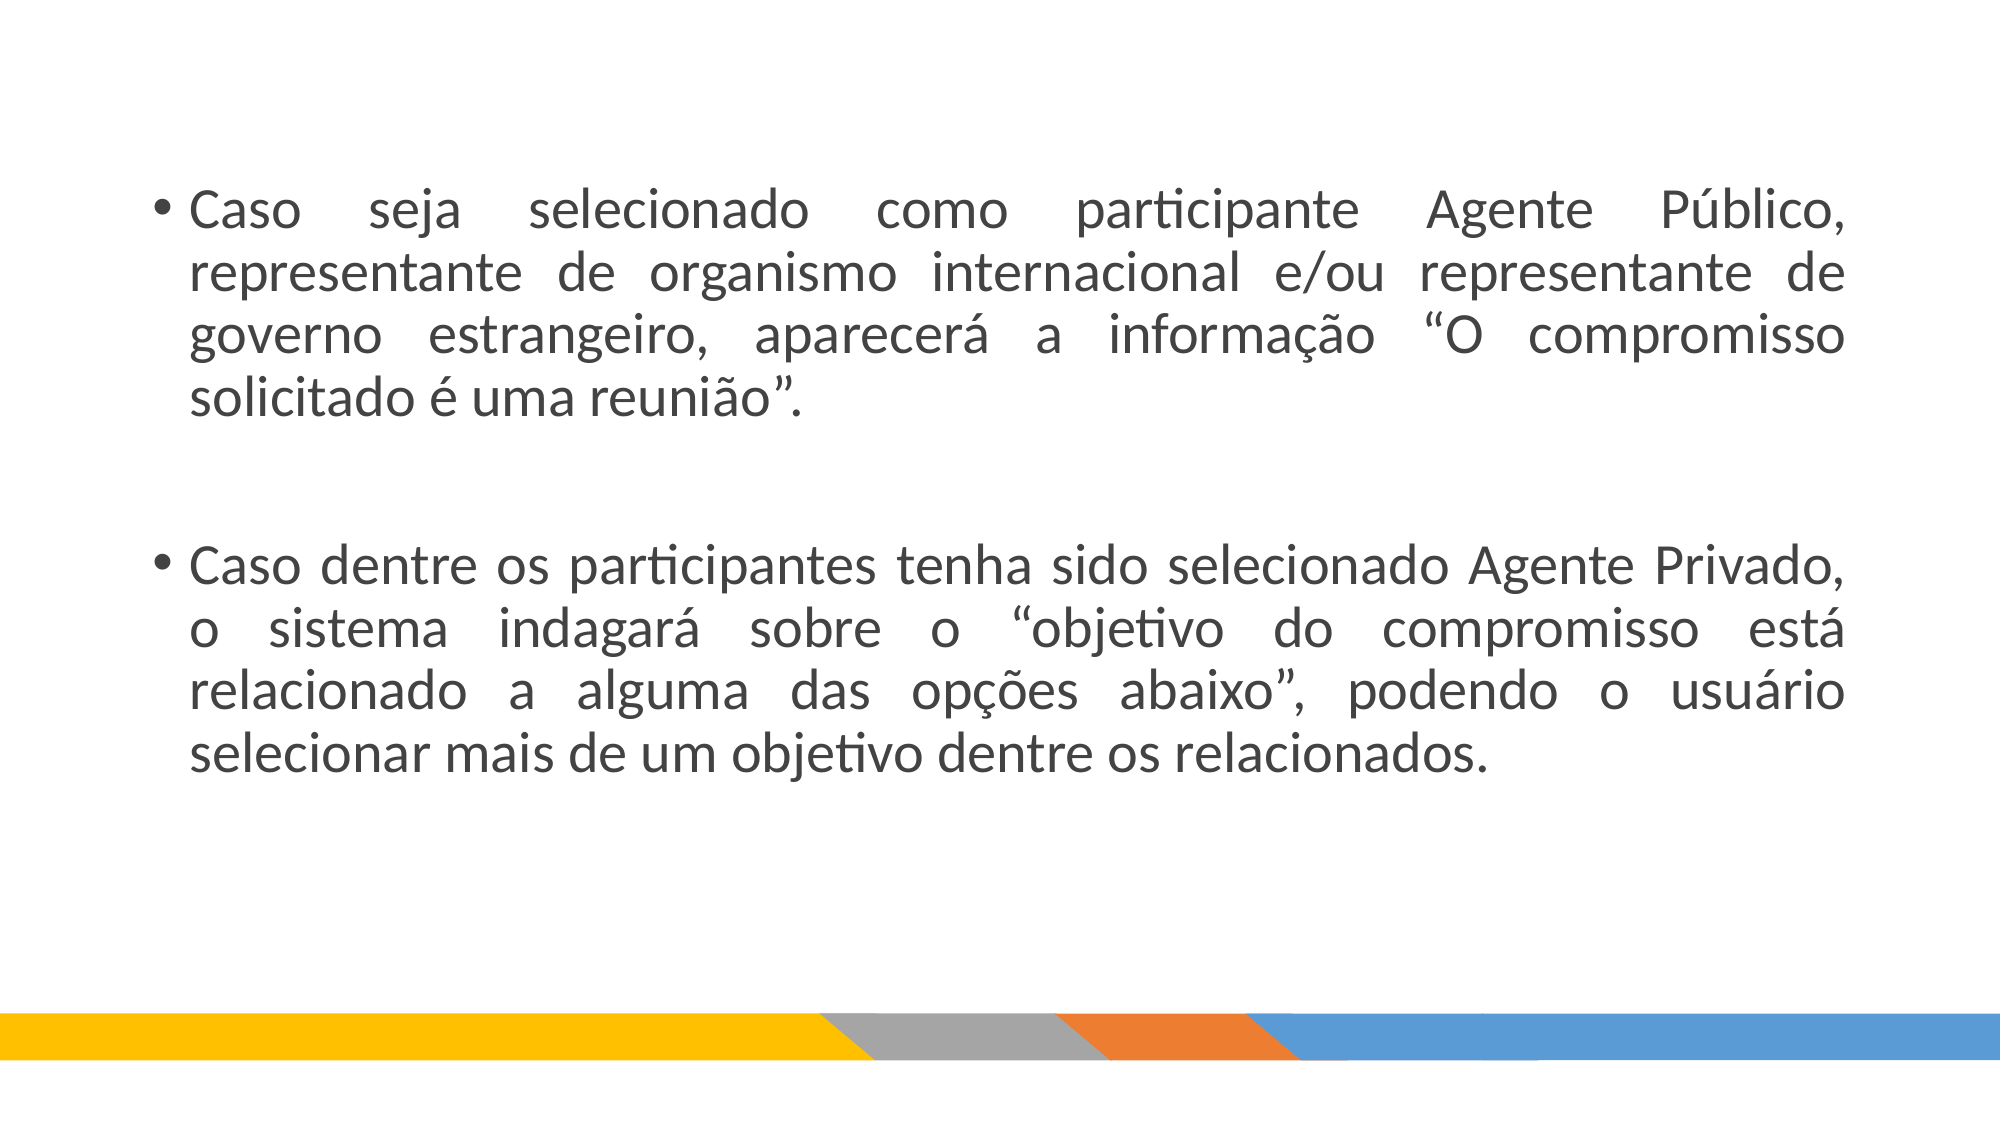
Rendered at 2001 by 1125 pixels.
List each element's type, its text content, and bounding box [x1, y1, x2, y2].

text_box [0, 1013, 2000, 1061]
list Caso seja selecionado como participante Agente Público, representante de organismo internacional e/ou representante de governo estrangeiro, aparecerá a informação “O compromisso solicitado é uma reunião”. Caso dentre os participantes tenha sido selecionado Agente Privado, o sistema indagará sobre o “objetivo do compromisso está relacionado a alguma das opções abaixo”, podendo o usuário selecionar mais de um objetivo dentre os relacionados. [137, 170, 1863, 885]
